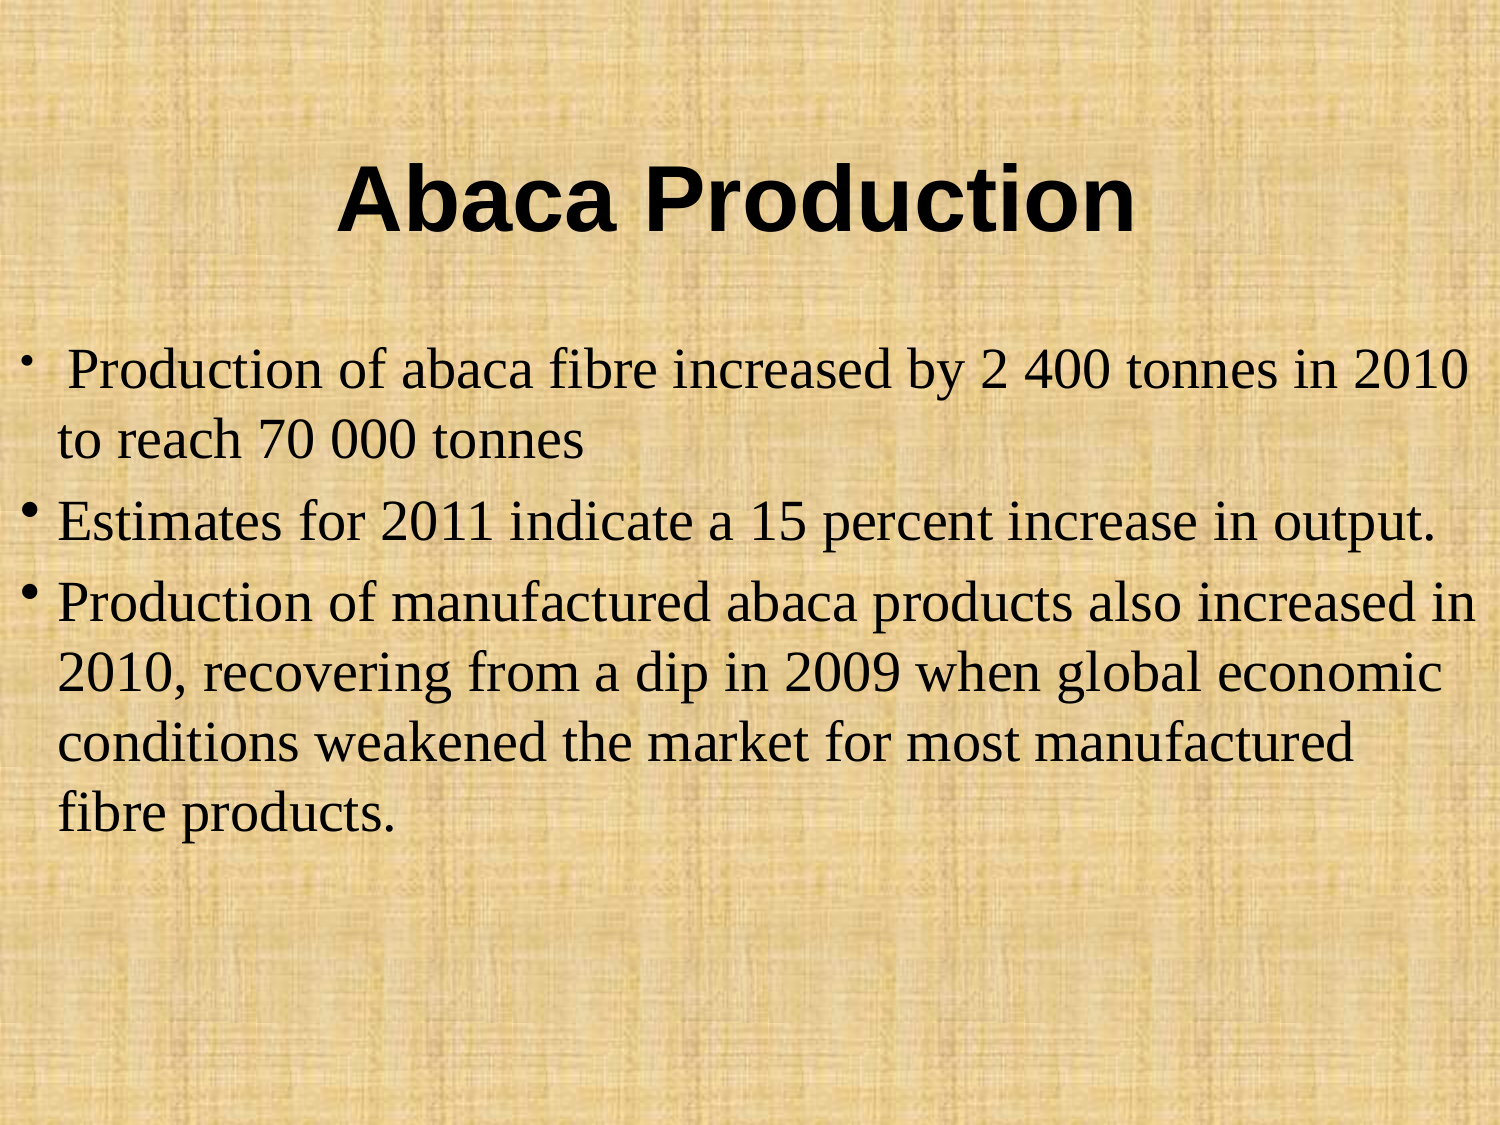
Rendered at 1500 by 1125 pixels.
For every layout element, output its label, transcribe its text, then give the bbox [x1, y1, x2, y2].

list Production of abaca fibre increased by 2 400 tonnes in 2010 to reach 70 000 tonnes Estimates for 2011 indicate a 15 percent increase in output. Production of manufactured abaca products also increased in 2010, recovering from a dip in 2009 when global economic conditions weakened the market for most manufactured fibre products. [9, 324, 1491, 926]
title Abaca Production [9, 109, 1491, 278]
picture [0, 0, 1500, 1125]
